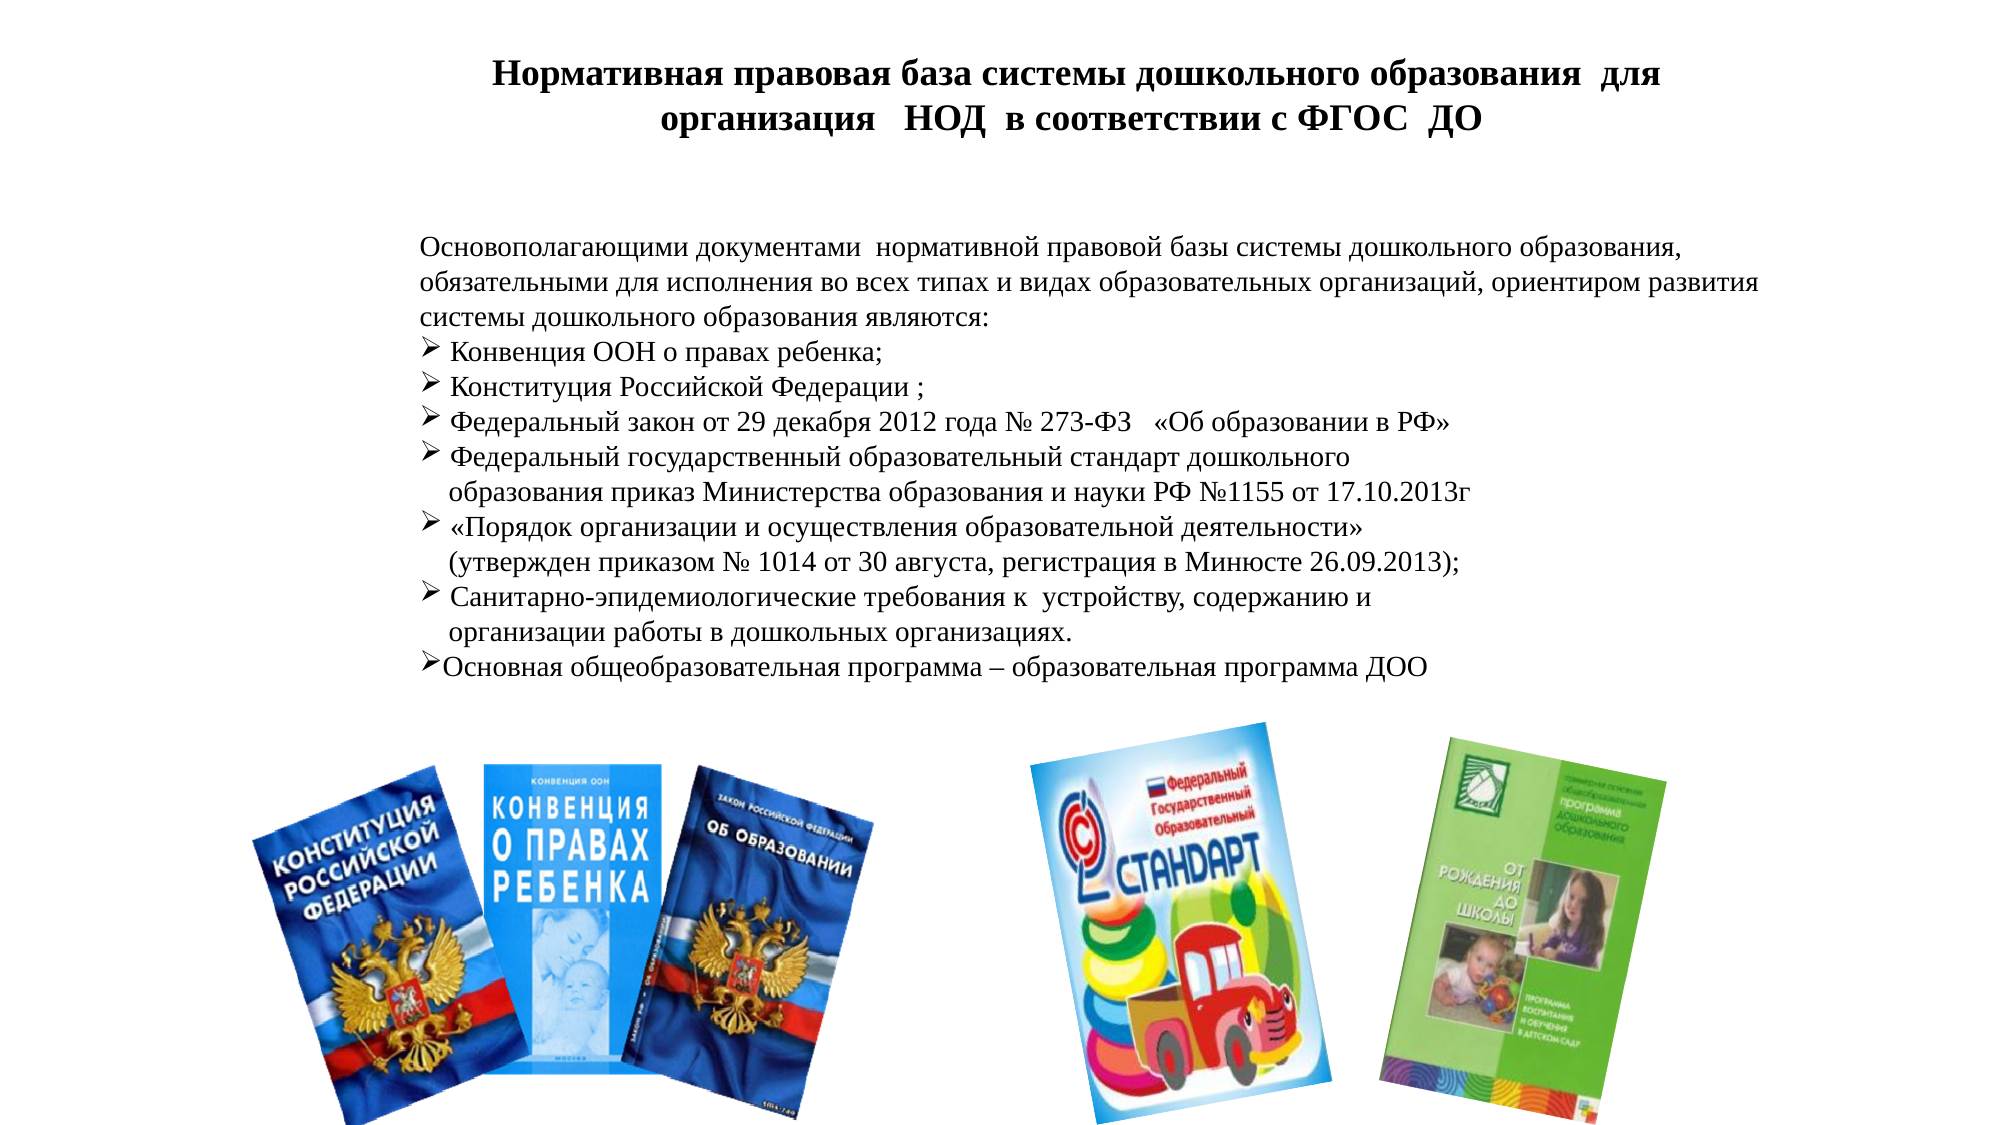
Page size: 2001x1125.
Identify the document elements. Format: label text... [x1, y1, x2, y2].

picture [251, 763, 875, 1125]
text_box Основополагающими документами нормативной правовой базы системы дошкольного образования, обязательными для исполнения во всех типах и видах образовательных организаций, ориентиром развития системы дошкольного образования являются: Конвенция ООН о правах ребенка; Конституция Российской Федерации ; Федеральный закон от 29 декабря 2012 года № 273-ФЗ «Об образовании в РФ» Федеральный государственный образовательный стандарт дошкольного образования приказ Министерства образования и науки РФ №1155 от 17.10.2013г «Порядок организации и осуществления образовательной деятельности» (утвержден приказом № 1014 от 30 августа, регистрация в Минюсте 26.09.2013); Санитарно-эпидемиологические требования к устройству, содержанию и организации работы в дошкольных организациях. Основная общеобразовательная программа – образовательная программа ДОО [404, 220, 1787, 690]
picture [1032, 722, 1333, 1123]
text_box Нормативная правовая база системы дошкольного образования для организация НОД в соответствии с ФГОС ДО [438, 40, 1715, 146]
picture [1380, 738, 1666, 1124]
